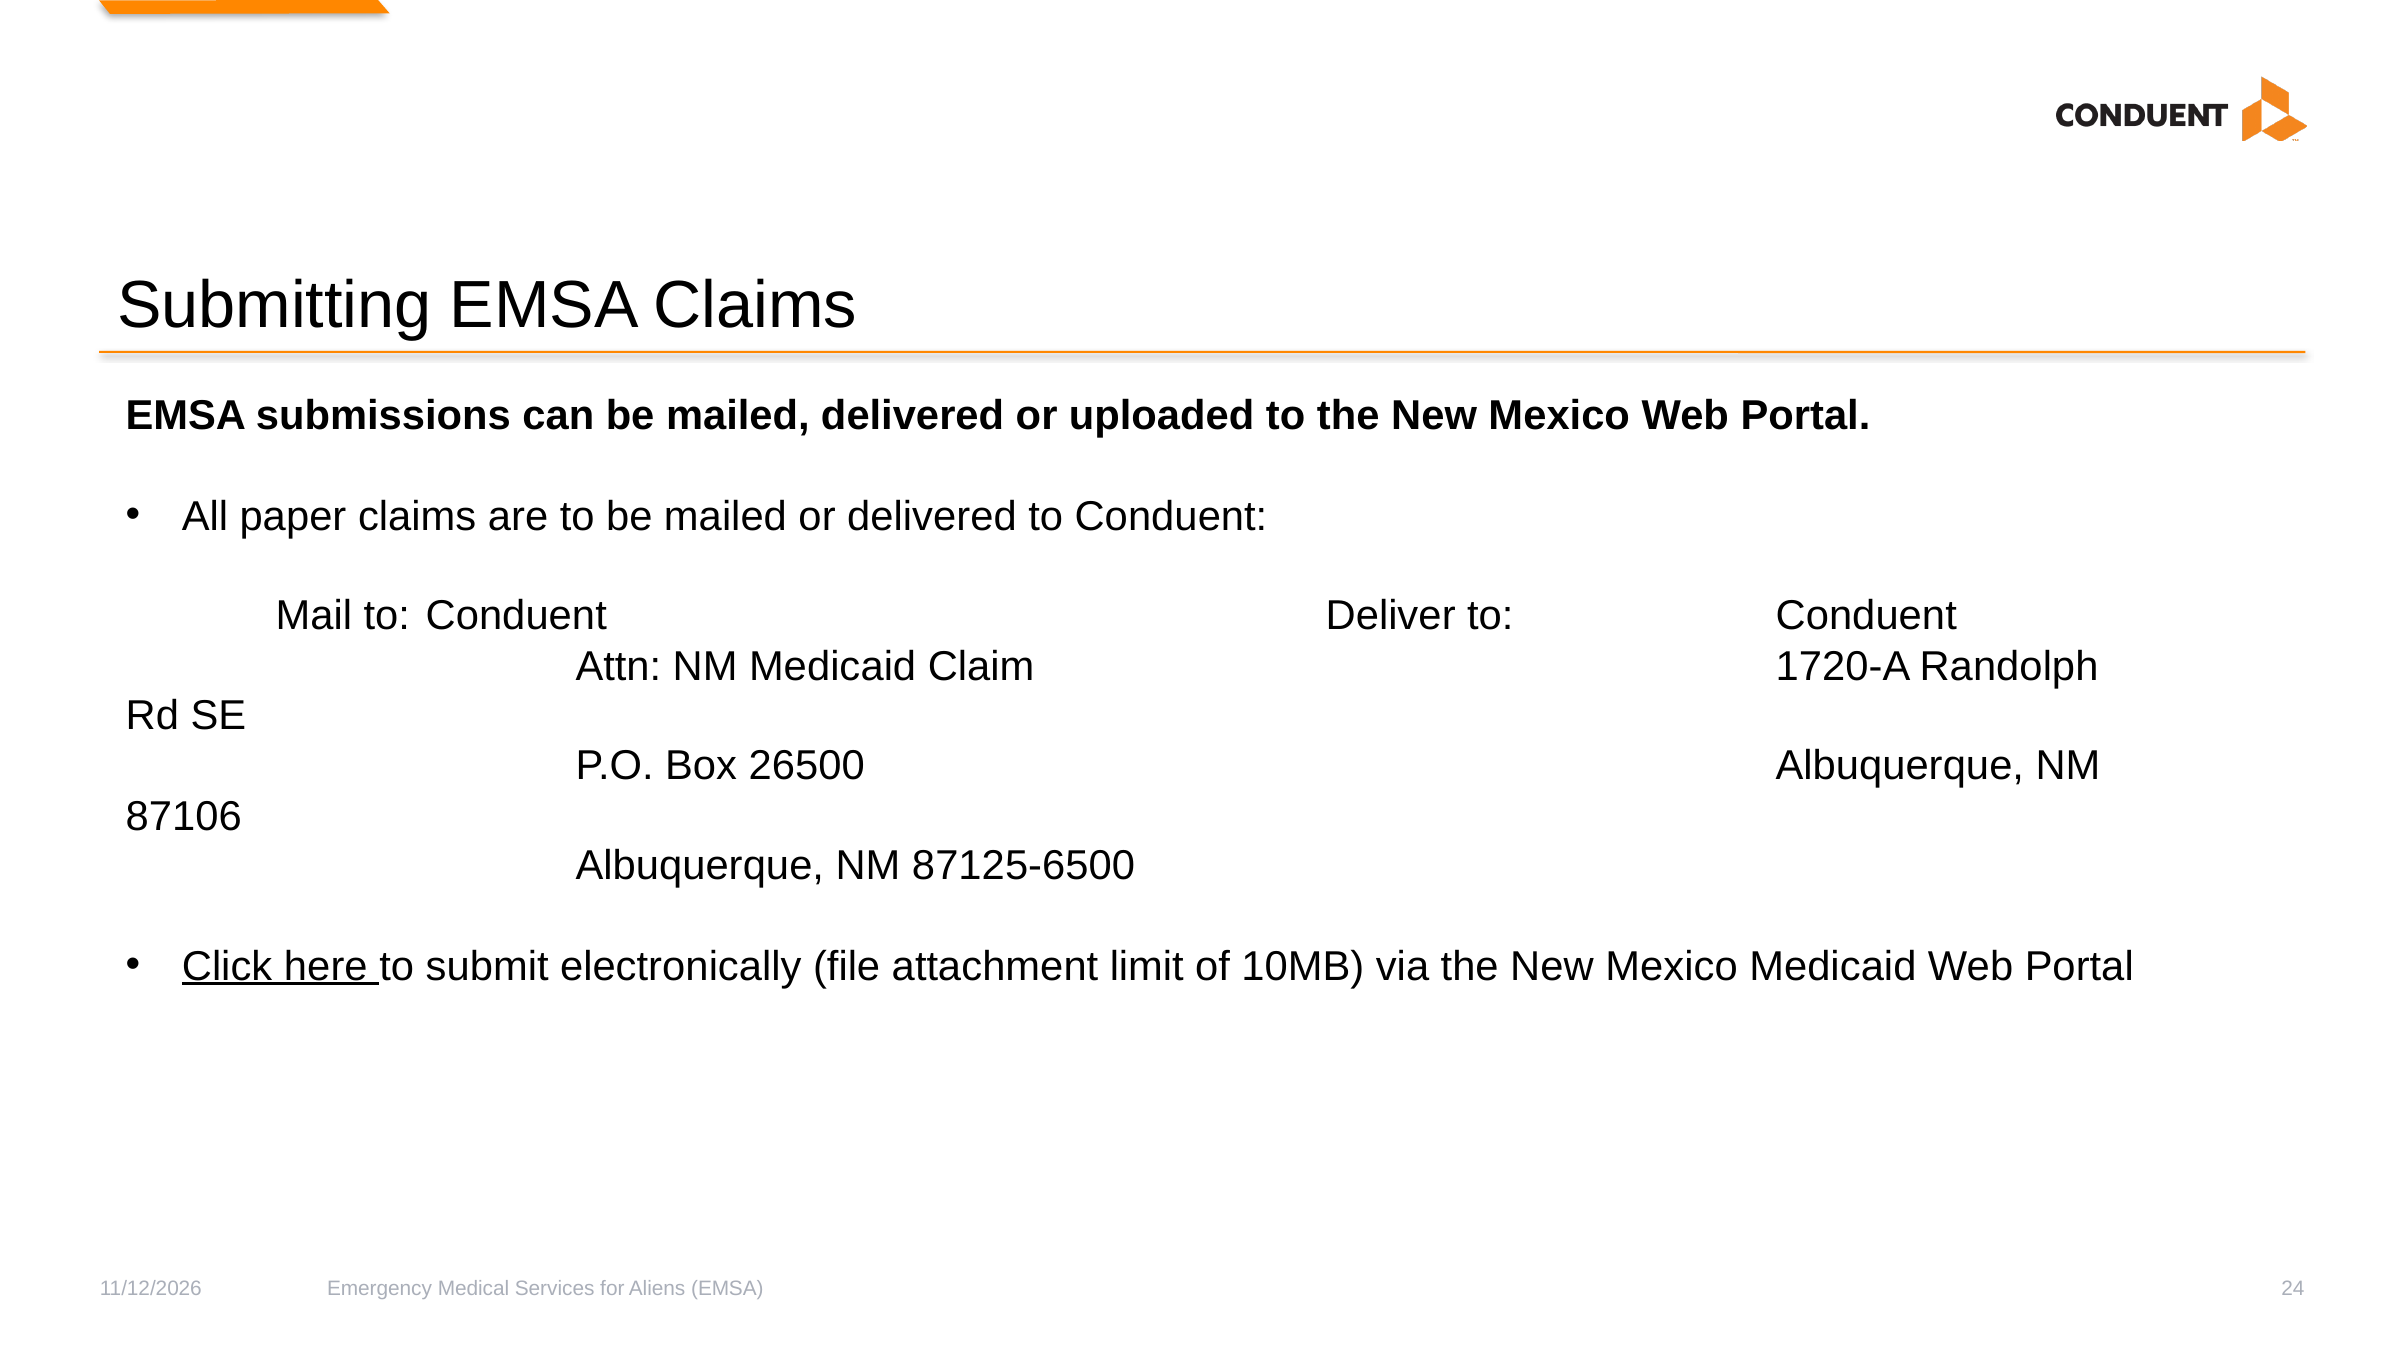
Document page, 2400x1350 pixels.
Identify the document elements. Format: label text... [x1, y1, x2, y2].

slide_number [78, 1251, 305, 1324]
footer Emergency Medical Services for Aliens (EMSA) [305, 1251, 1539, 1324]
text_box [638, 466, 1734, 559]
text_box [219, 483, 549, 570]
text_box EMSA submissions can be mailed, delivered or uploaded to the New Mexico Web Portal. All paper claims are to be mailed or delivered to Conduent: Mail to: Conduent Deliver to: Conduent Attn: NM Medicaid Claim 1720-A Randolph Rd SE P.O. Box 26500 Albuquerque, NM 87106 Albuquerque, NM 87125-6500 Click here to submit electronically (file attachment limit of 10MB) via the New Mexico Medicaid Web Portal [110, 380, 2169, 1189]
slide_number 24 [1765, 1251, 2326, 1324]
title Submitting EMSA Claims [102, 253, 2171, 394]
